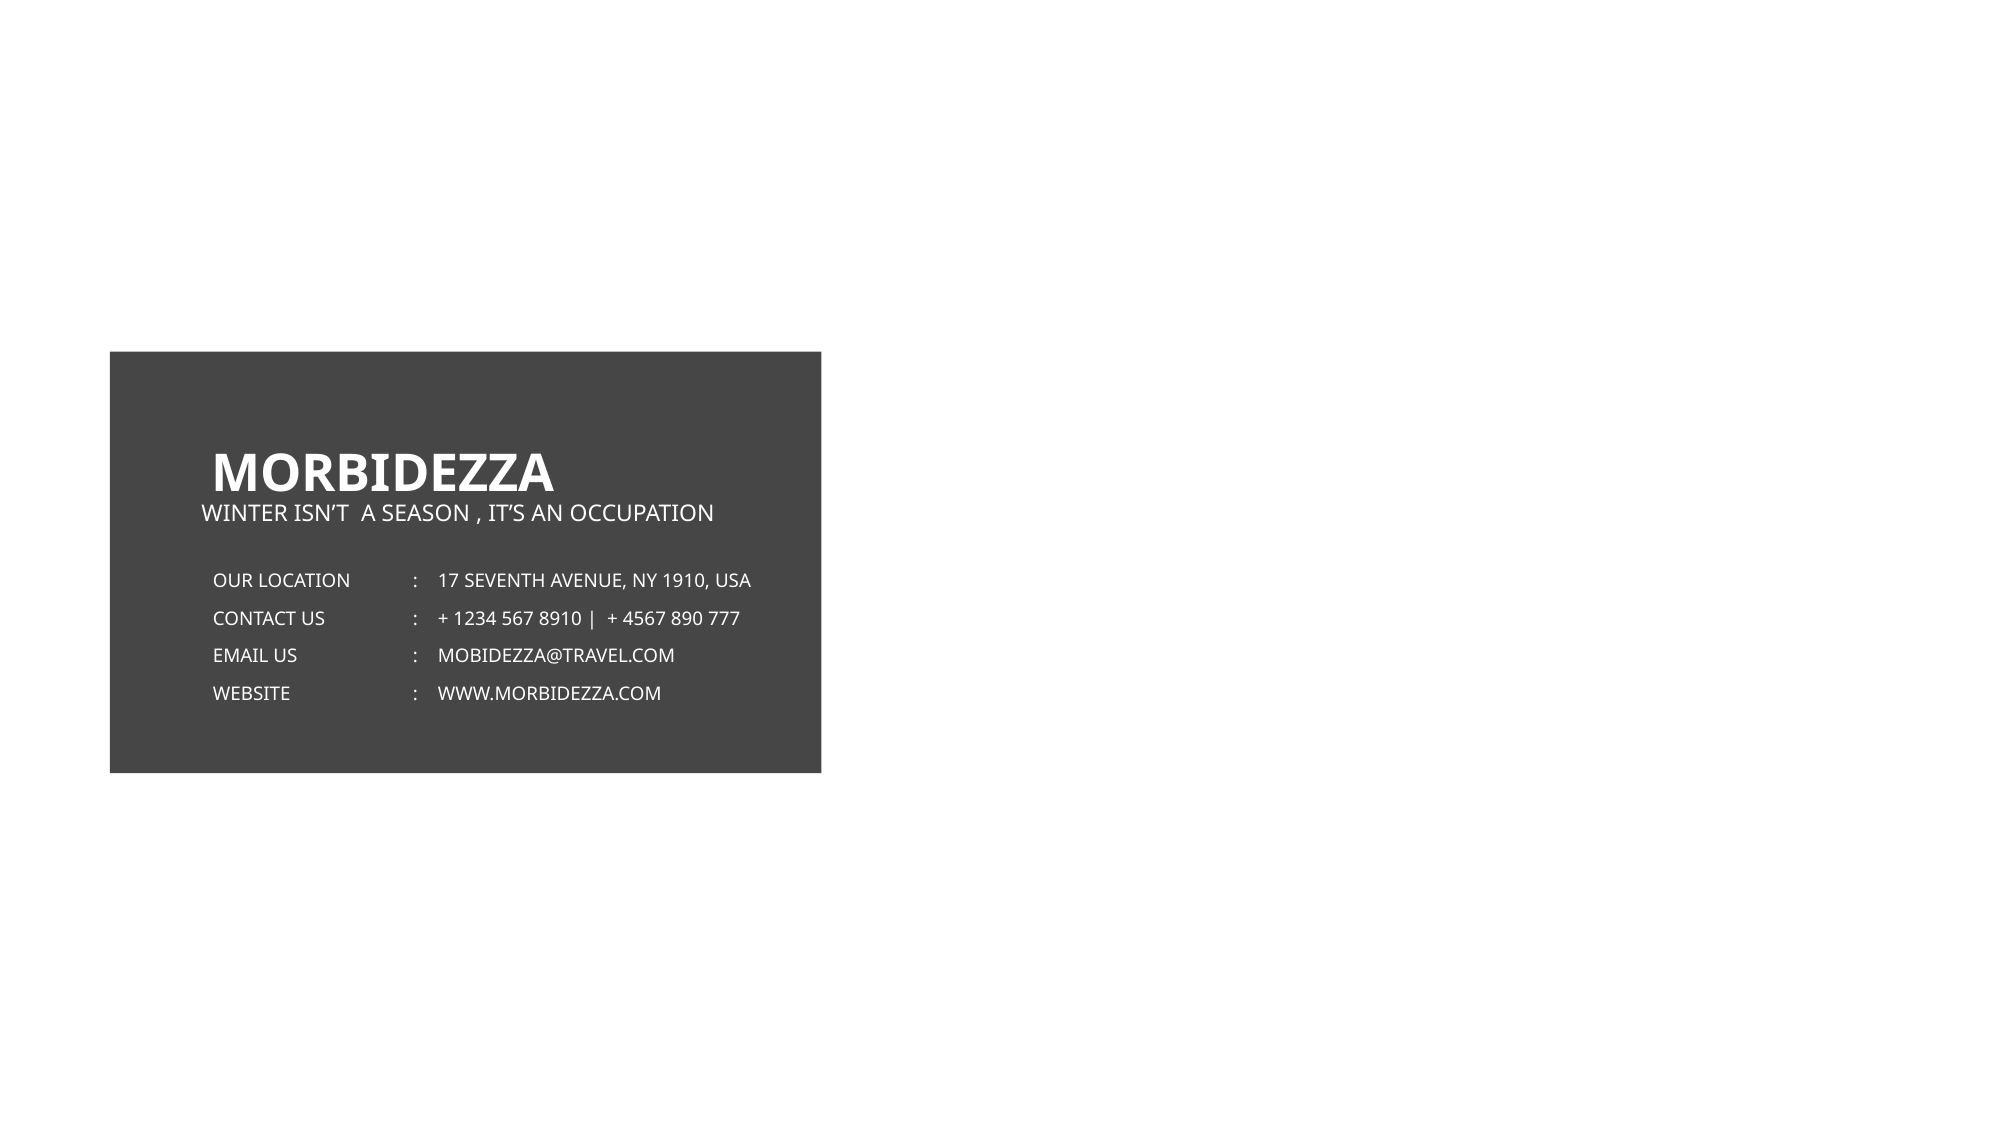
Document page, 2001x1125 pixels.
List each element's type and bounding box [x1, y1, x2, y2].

picture [109, 188, 1890, 937]
